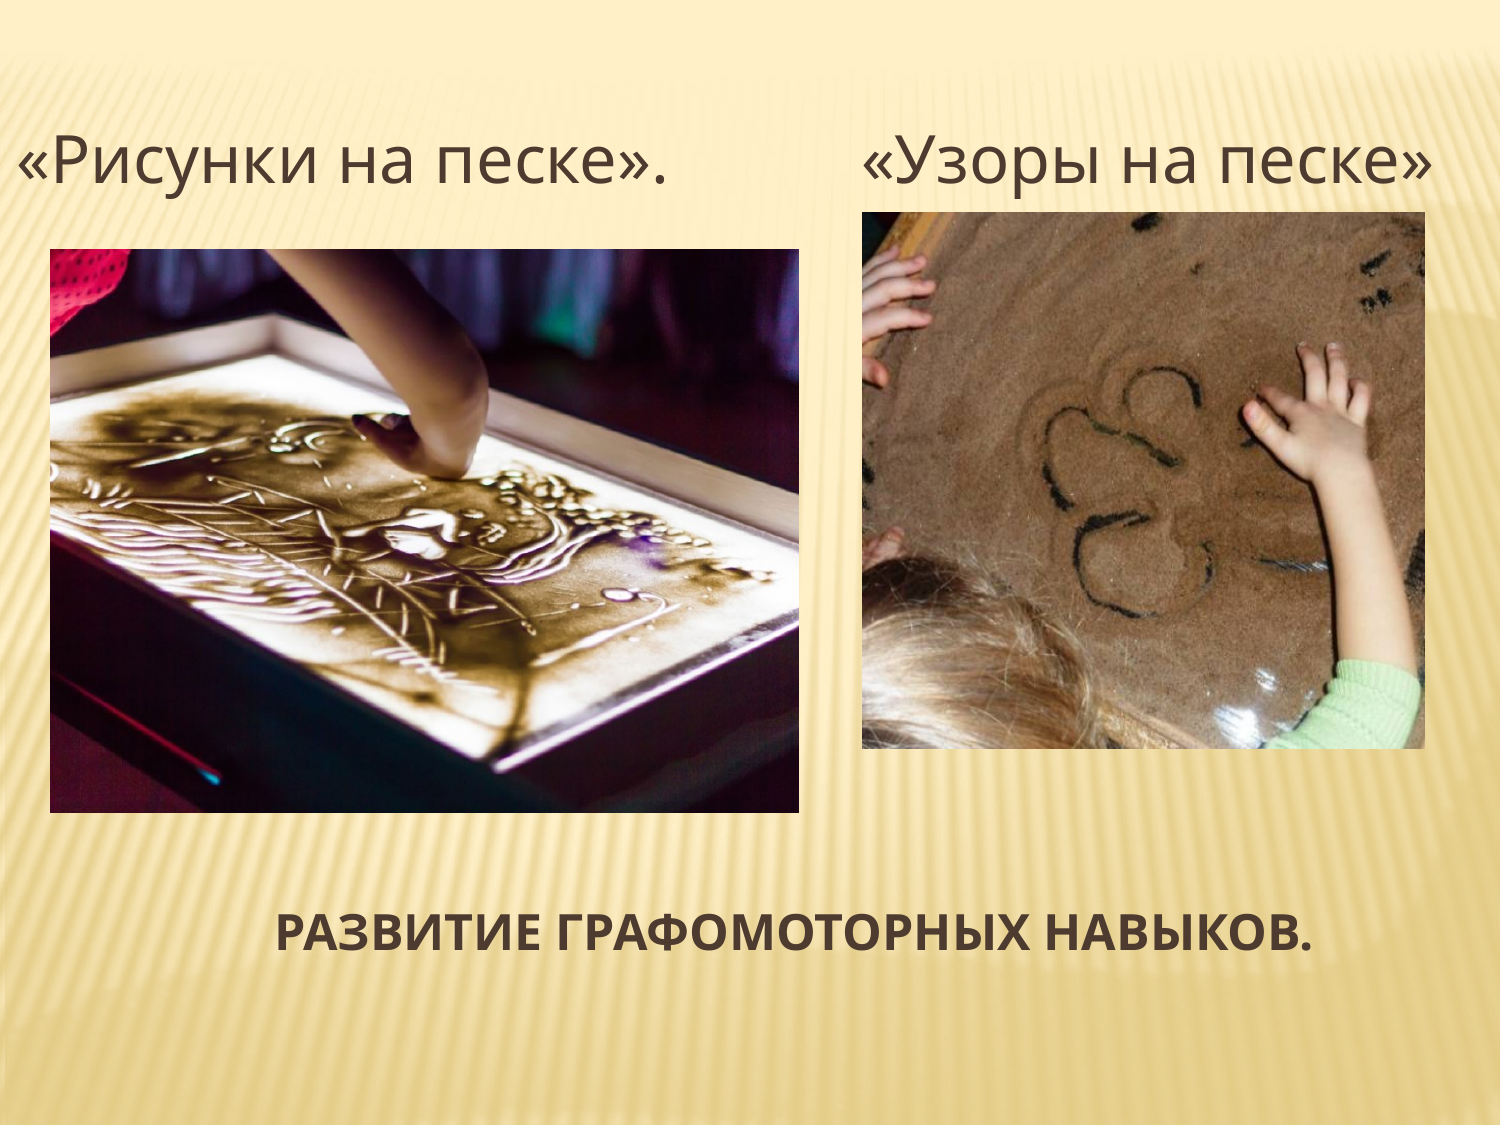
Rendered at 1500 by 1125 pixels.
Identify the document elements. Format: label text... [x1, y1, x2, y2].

picture [862, 212, 1426, 750]
list «Узоры на песке» [795, 109, 1500, 215]
picture [49, 249, 800, 813]
title Развитие графомоторных навыков. [87, 887, 1500, 1033]
list «Рисунки на песке». [0, 109, 704, 215]
